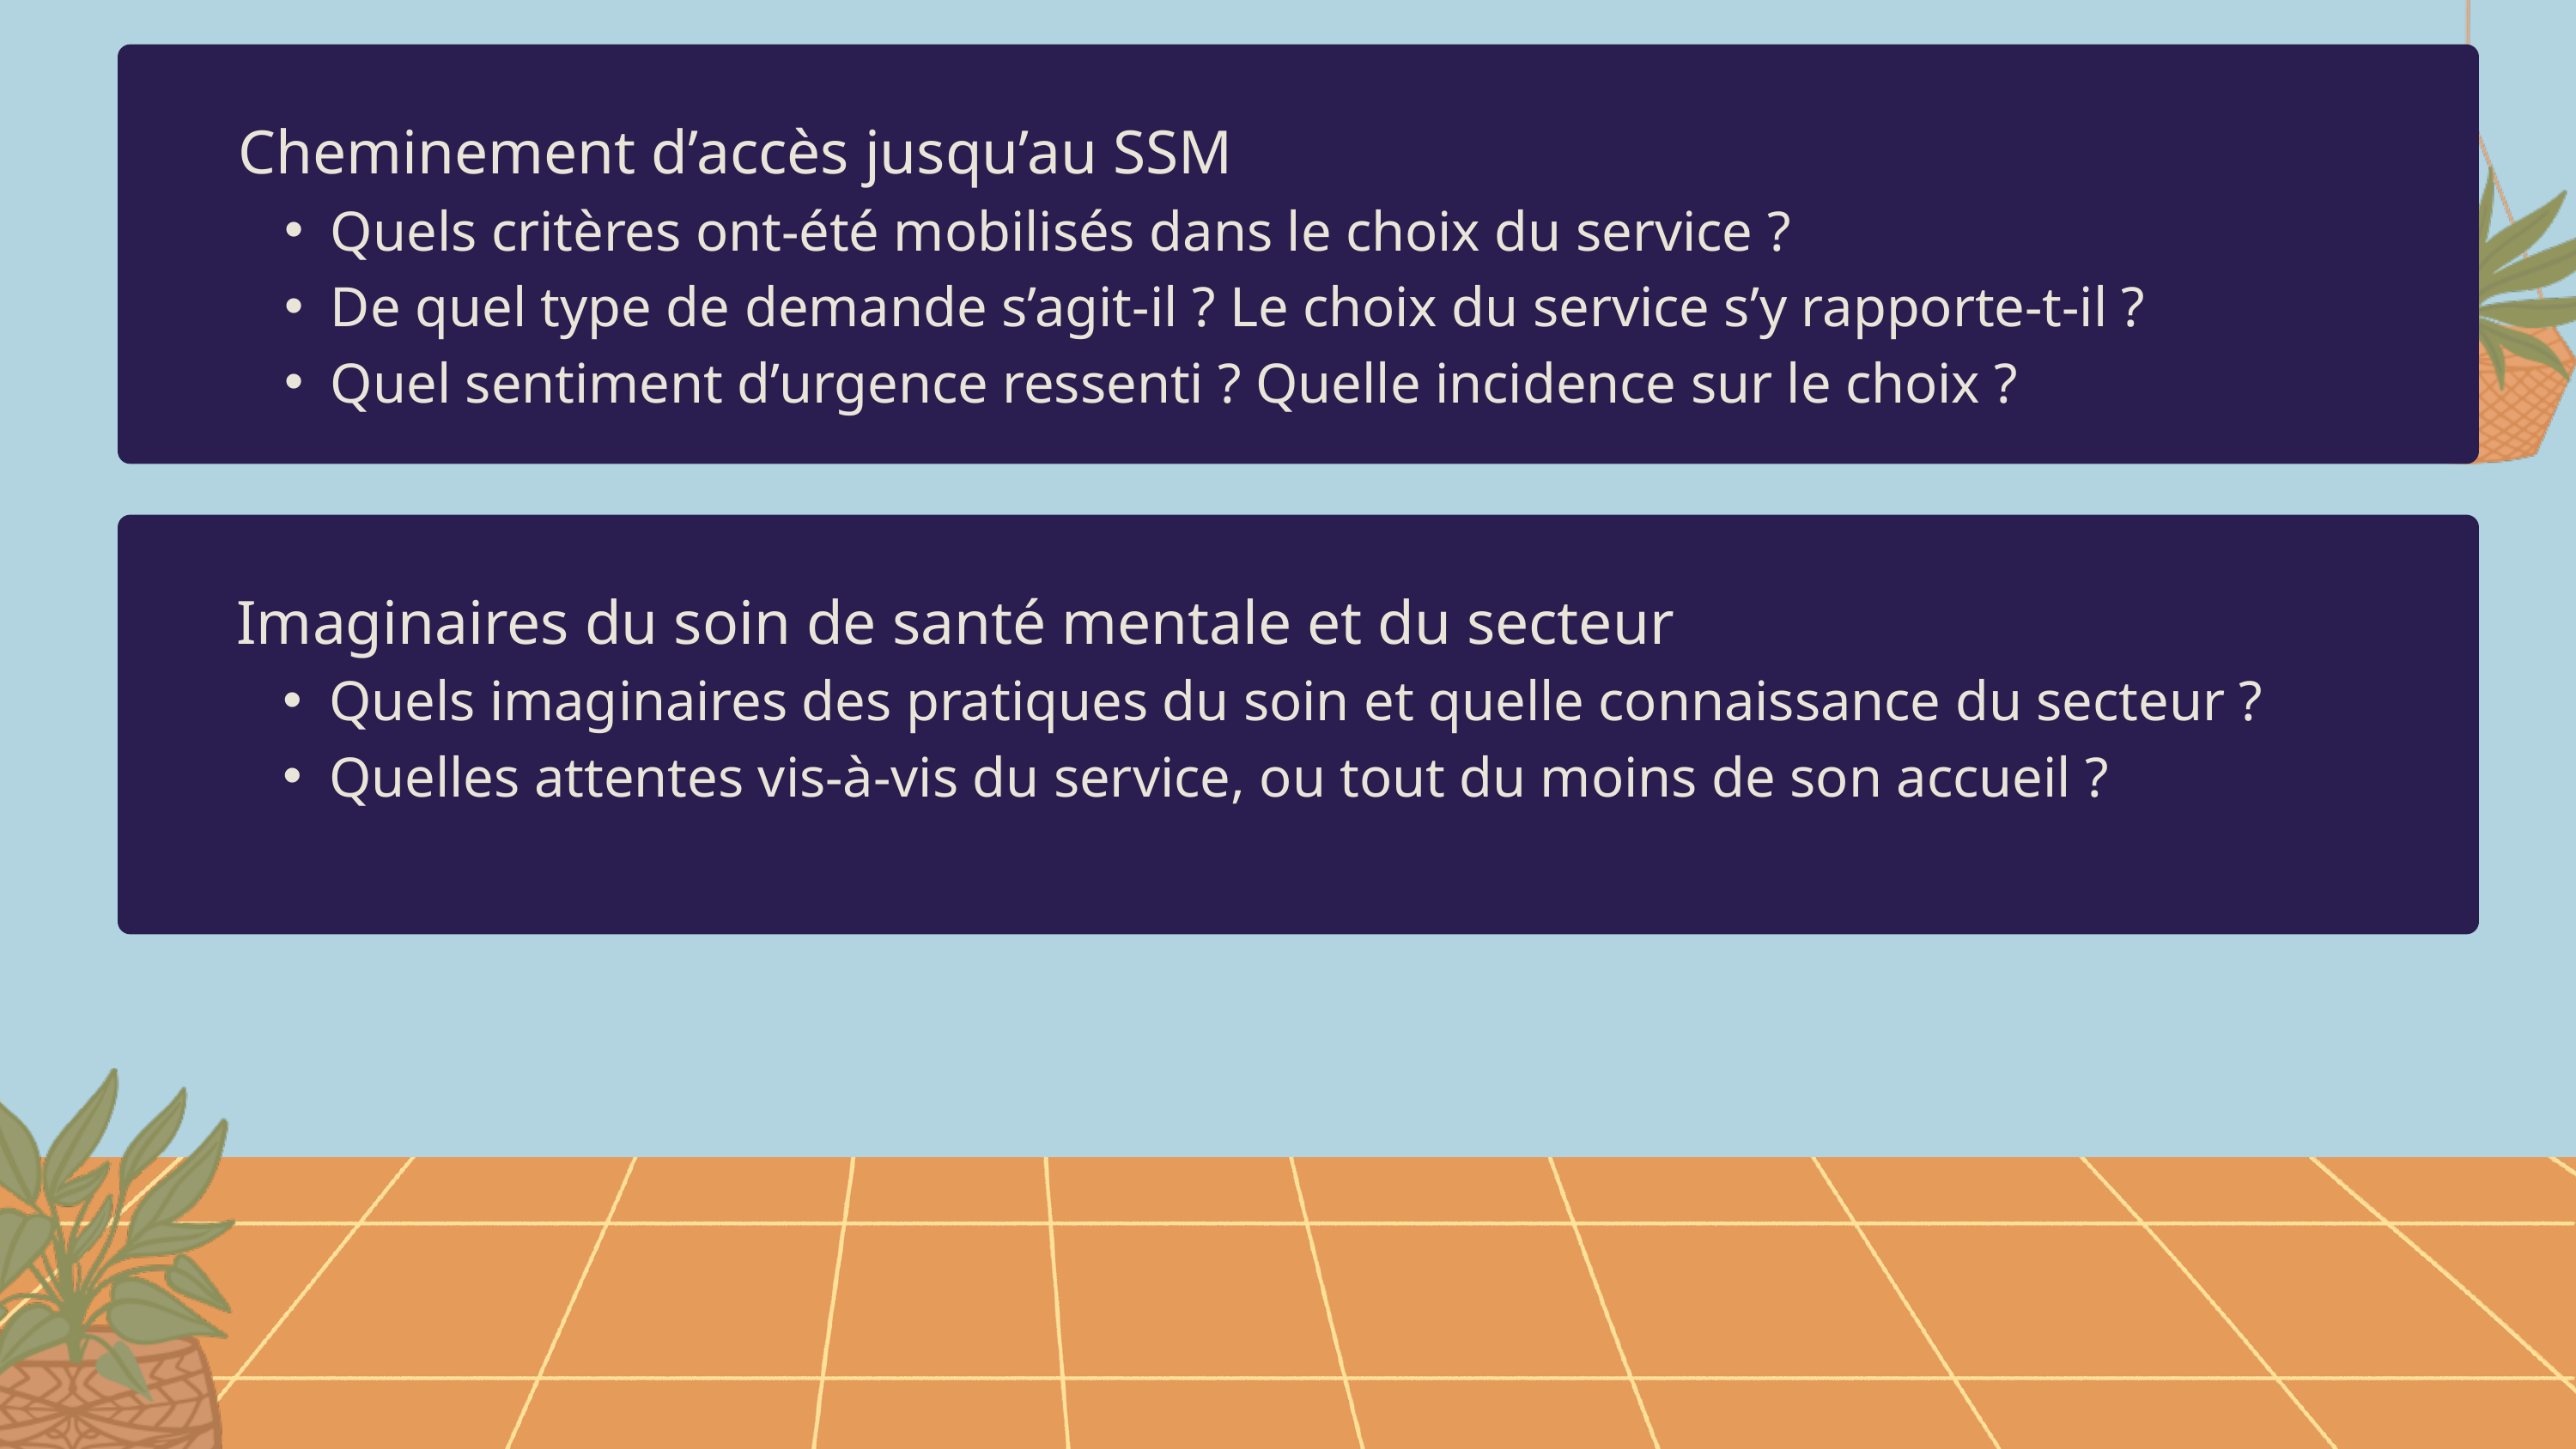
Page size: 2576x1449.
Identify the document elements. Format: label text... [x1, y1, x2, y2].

text_box [2336, 0, 2576, 464]
text_box [0, 1068, 237, 1449]
text_box Fréquentation passée Tarif et administatif Sentiment d’urgence élevé - pression du SAJ [2480, 47, 2486, 464]
text_box [237, 1157, 2576, 1449]
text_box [117, 44, 2480, 464]
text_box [117, 514, 2480, 935]
